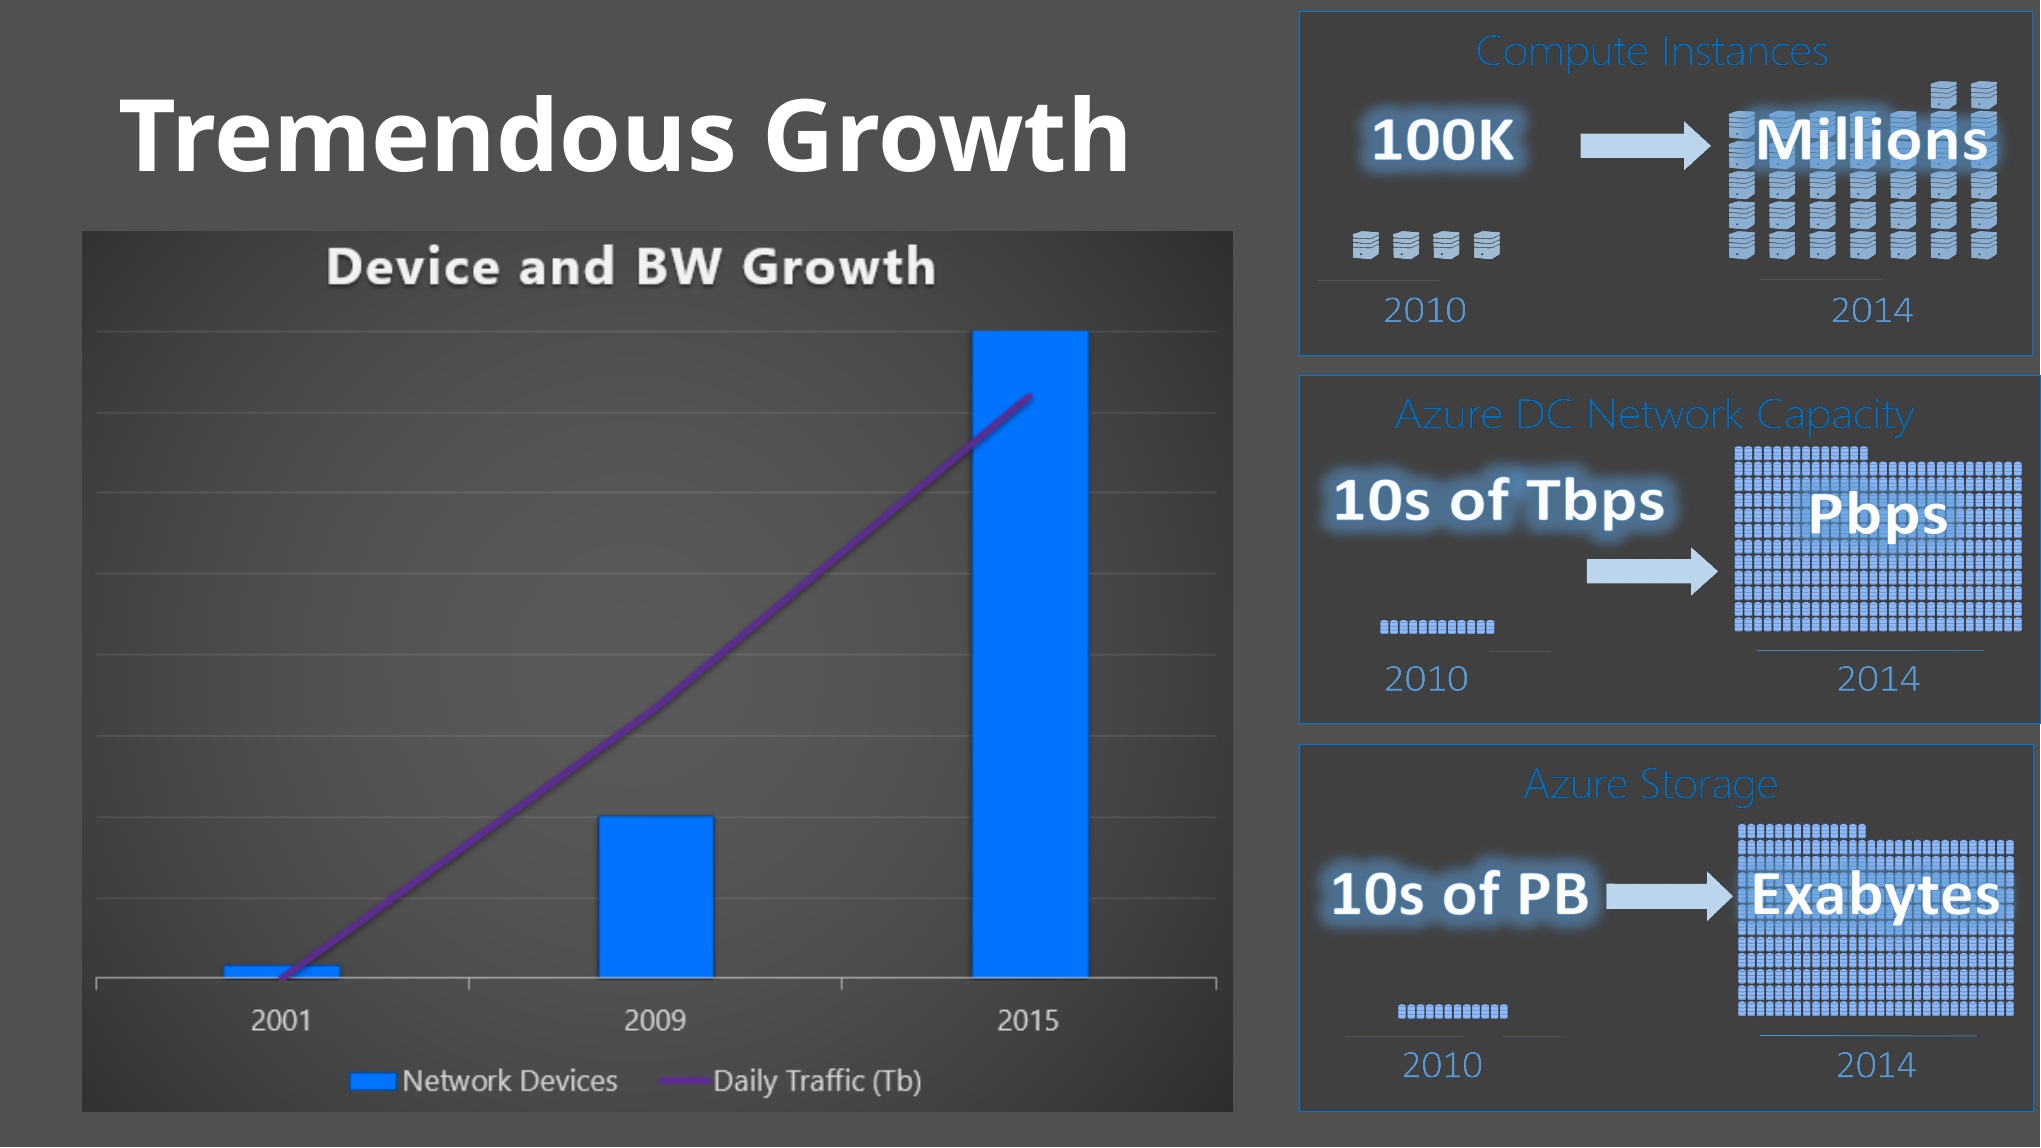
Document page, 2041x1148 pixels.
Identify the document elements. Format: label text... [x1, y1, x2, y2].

picture [1299, 10, 2033, 356]
text_box Tremendous Growth [88, 61, 1165, 217]
picture [1299, 375, 2041, 724]
picture [82, 231, 1233, 1112]
picture [1299, 743, 2035, 1112]
